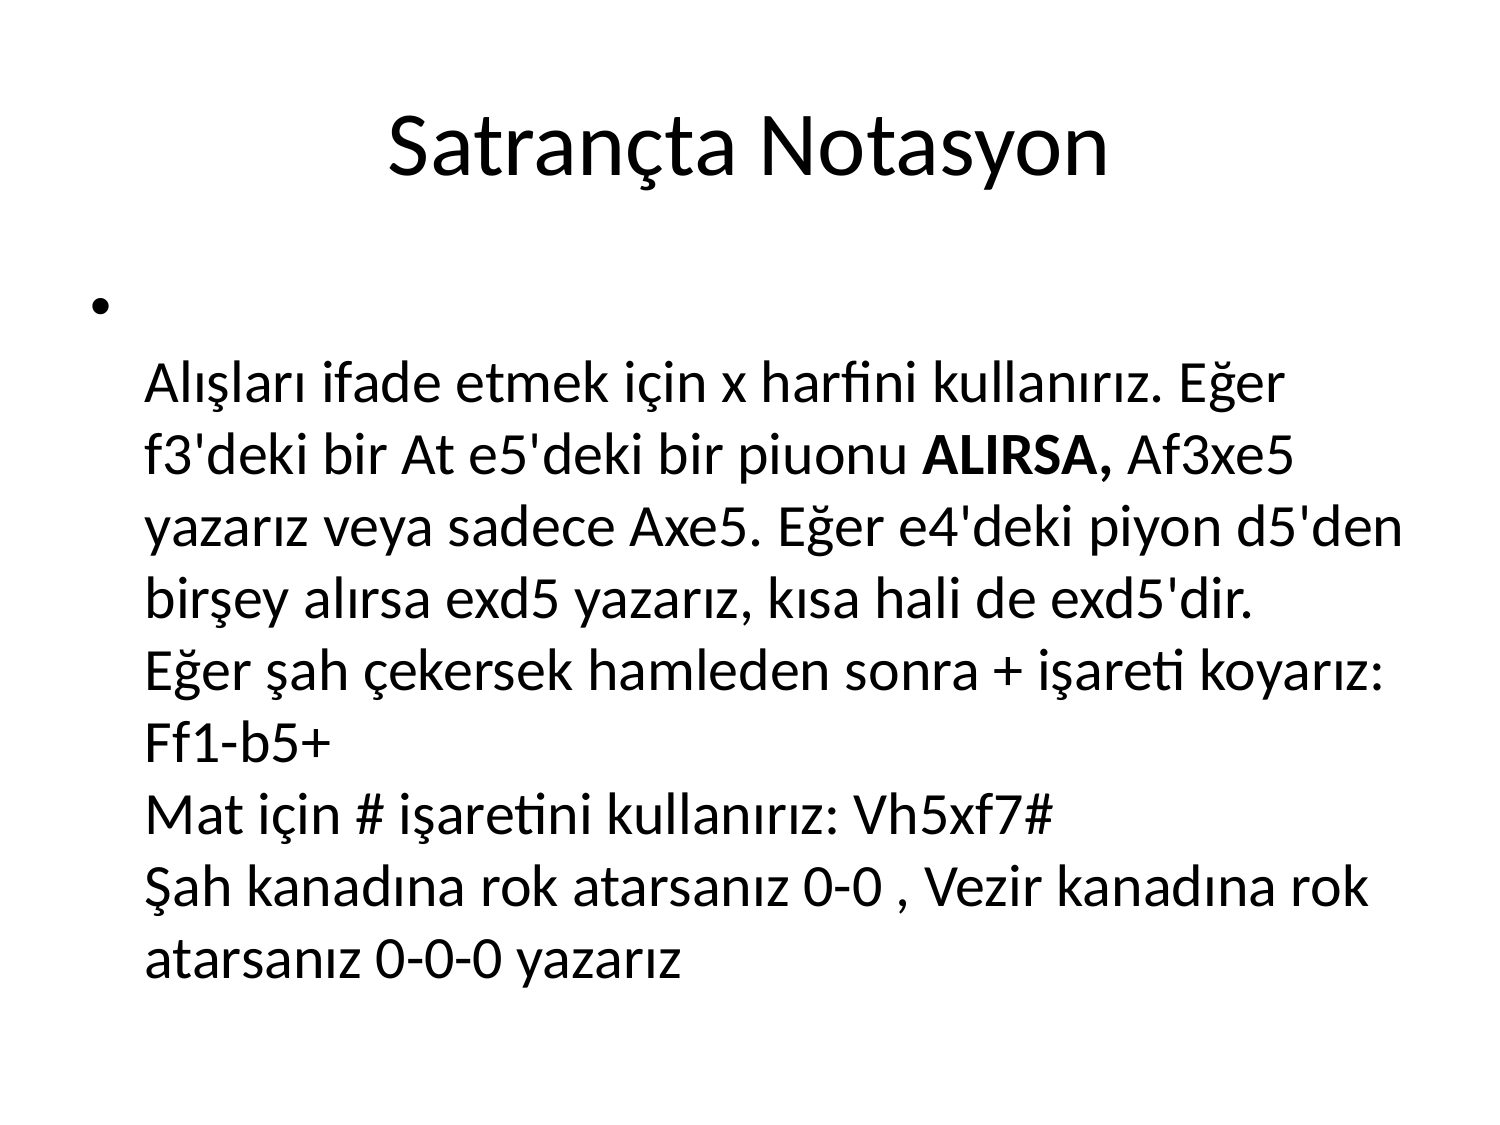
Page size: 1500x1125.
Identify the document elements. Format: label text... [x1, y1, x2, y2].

title Satrançta Notasyon [75, 45, 1425, 233]
list Alışları ifade etmek için x harfini kullanırız. Eğer f3'deki bir At e5'deki bir piuonu ALIRSA, Af3xe5 yazarız veya sadece Axe5. Eğer e4'deki piyon d5'den birşey alırsa exd5 yazarız, kısa hali de exd5'dir. Eğer şah çekersek hamleden sonra + işareti koyarız: Ff1-b5+ Mat için # işaretini kullanırız: Vh5xf7# Şah kanadına rok atarsanız 0-0 , Vezir kanadına rok atarsanız 0-0-0 yazarız [75, 262, 1425, 1005]
